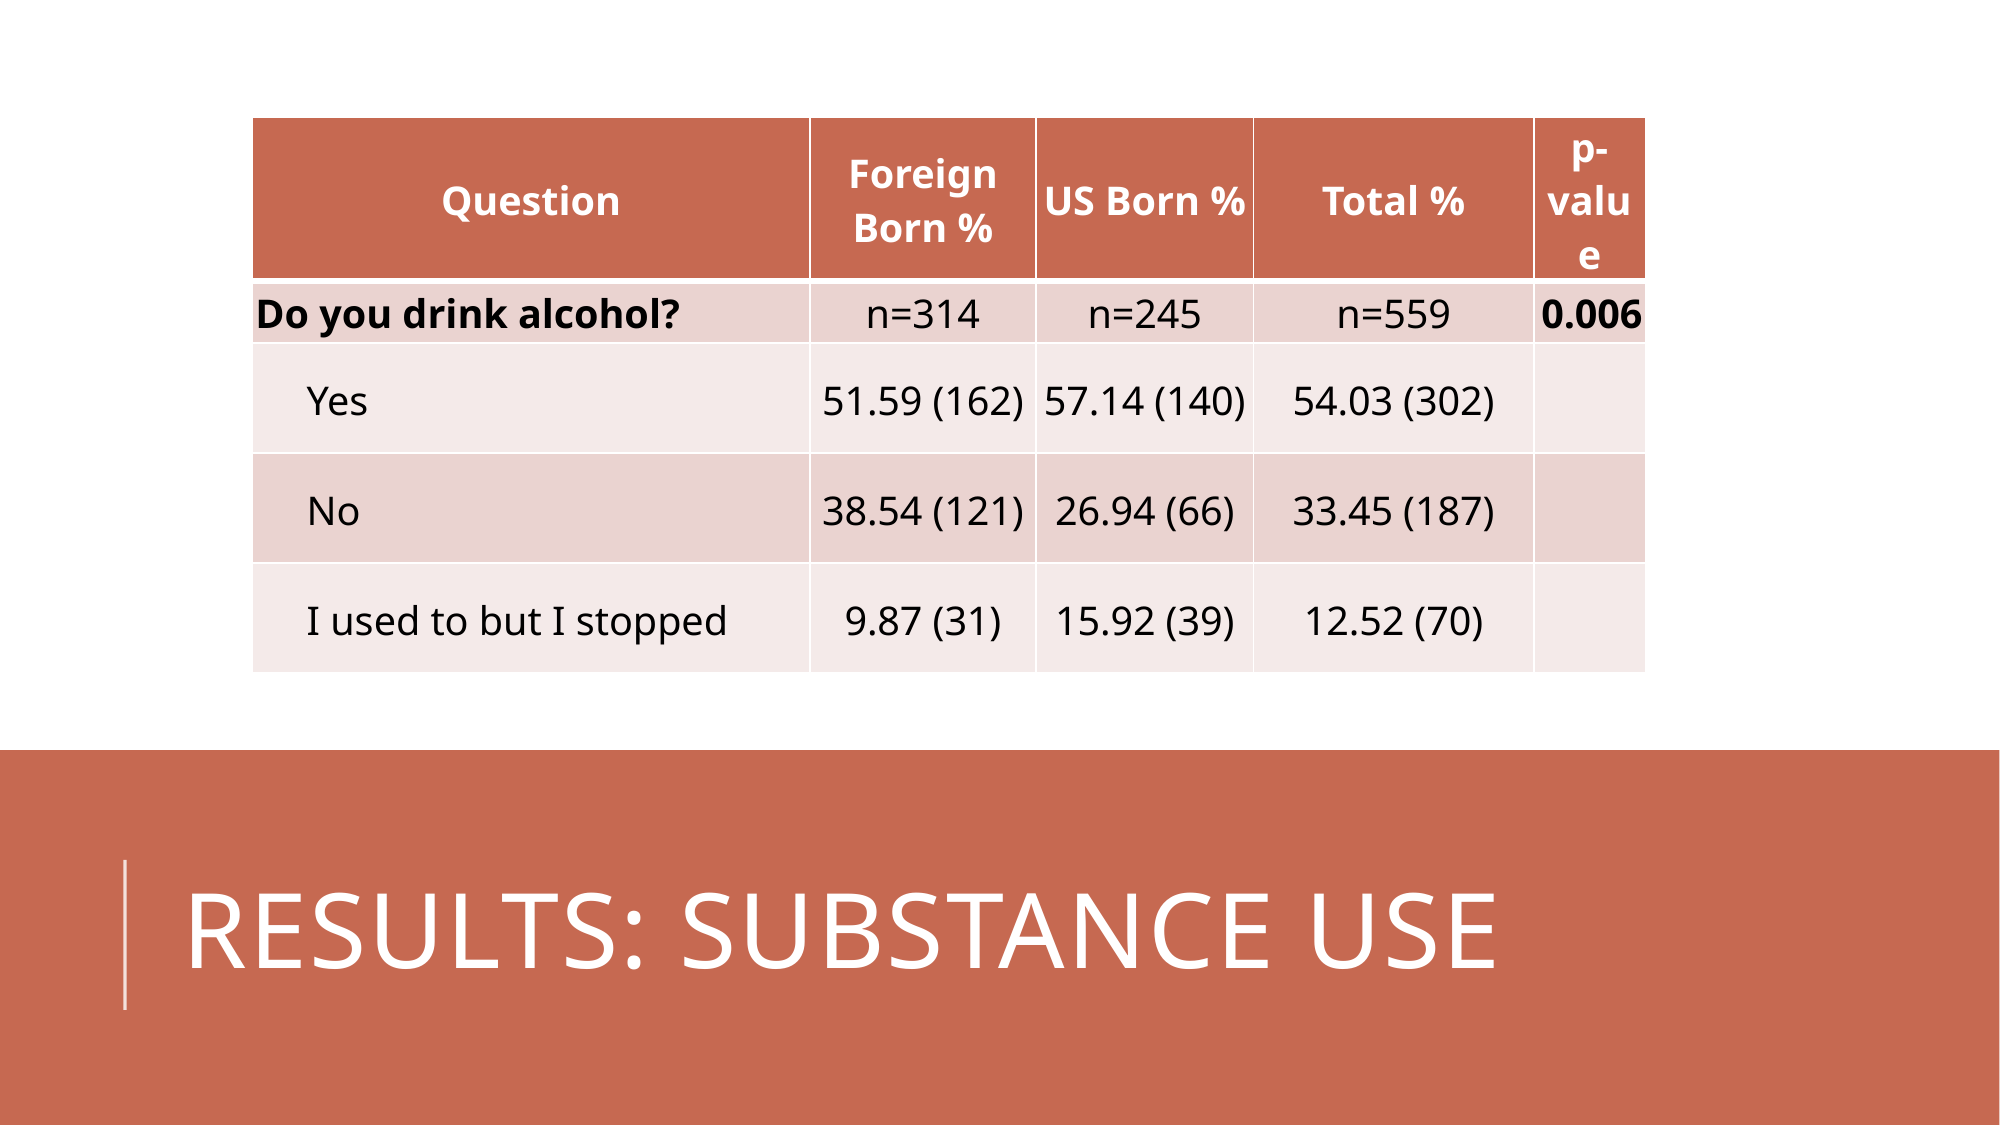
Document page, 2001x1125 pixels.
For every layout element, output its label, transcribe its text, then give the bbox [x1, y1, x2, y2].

table_cell 33.45 (187) [1254, 454, 1533, 562]
table_cell n=559 [1254, 284, 1533, 342]
table_cell I used to but I stopped [253, 564, 809, 672]
table_header Foreign Born % [811, 118, 1035, 278]
table_cell n=314 [811, 284, 1035, 342]
table_cell 12.52 (70) [1254, 564, 1533, 672]
title Results: substance use [168, 815, 1763, 1062]
table_header Question [253, 118, 809, 278]
table_header p-value [1535, 118, 1645, 278]
table_cell [1535, 454, 1645, 562]
table_cell 26.94 (66) [1037, 454, 1253, 562]
table_cell No [253, 454, 809, 562]
table_header Total % [1254, 118, 1533, 278]
text_box [0, 0, 2000, 749]
table_cell 0.006 [1535, 284, 1645, 342]
table_cell [1535, 344, 1645, 452]
table_cell 57.14 (140) [1037, 344, 1253, 452]
table_cell 38.54 (121) [811, 454, 1035, 562]
table_cell Do you drink alcohol? [253, 284, 809, 342]
text_box [0, 749, 2000, 1125]
table_cell Yes [253, 344, 809, 452]
table_cell 51.59 (162) [811, 344, 1035, 452]
table_cell 54.03 (302) [1254, 344, 1533, 452]
table_cell n=245 [1037, 284, 1253, 342]
table_cell 15.92 (39) [1037, 564, 1253, 672]
table_header US Born % [1037, 118, 1253, 278]
table_cell 9.87 (31) [811, 564, 1035, 672]
table_cell [1535, 564, 1645, 672]
